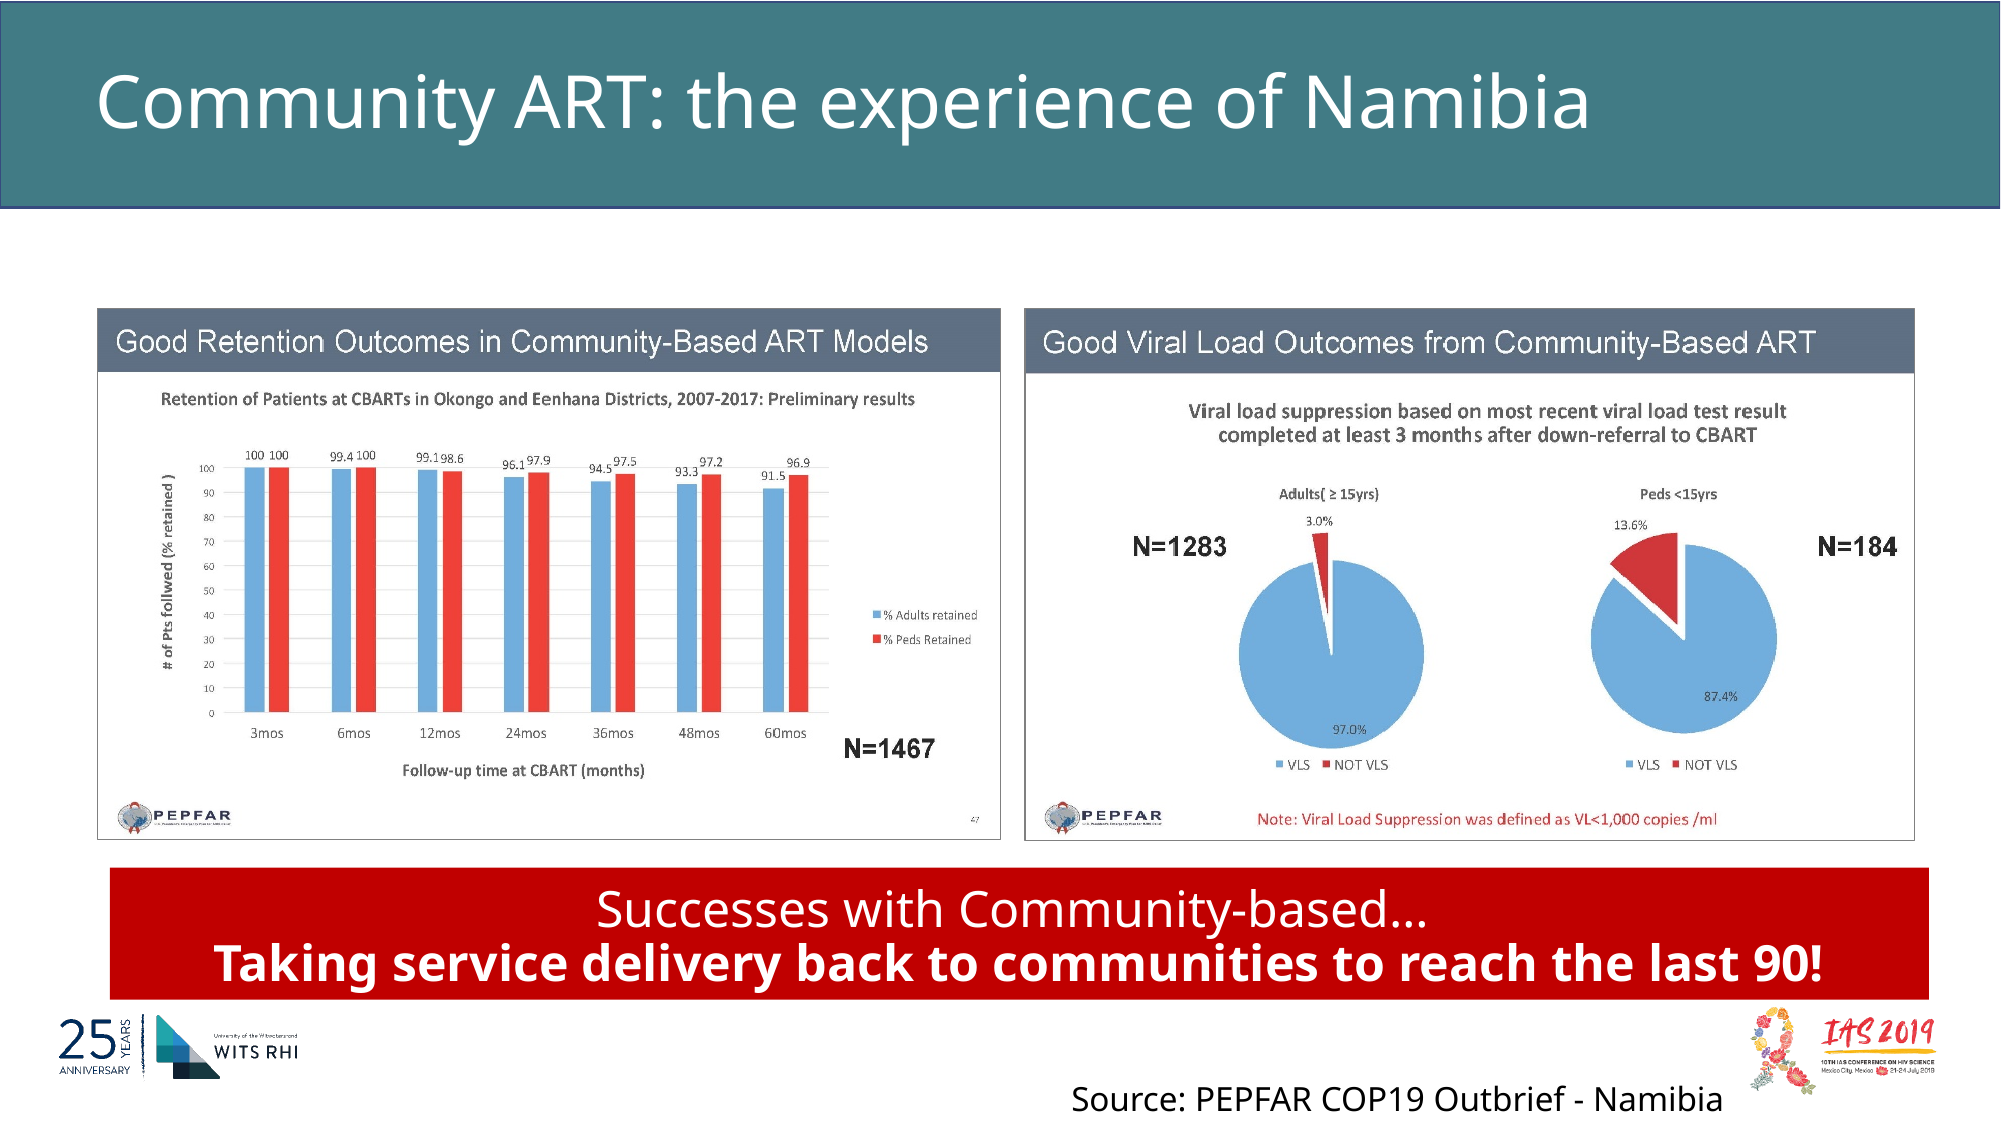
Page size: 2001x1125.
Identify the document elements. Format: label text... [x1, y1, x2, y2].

picture [98, 308, 1001, 840]
picture [1025, 309, 1915, 840]
picture [58, 1013, 297, 1085]
text_box Source: PEPFAR COP19 Outbrief - Namibia [1056, 1070, 1740, 1125]
title Community ART: the experience of Namibia [80, 26, 1806, 184]
picture [1741, 999, 1945, 1099]
text_box Successes with Community-based… Taking service delivery back to communities to reach the last 90! [109, 867, 1929, 1000]
